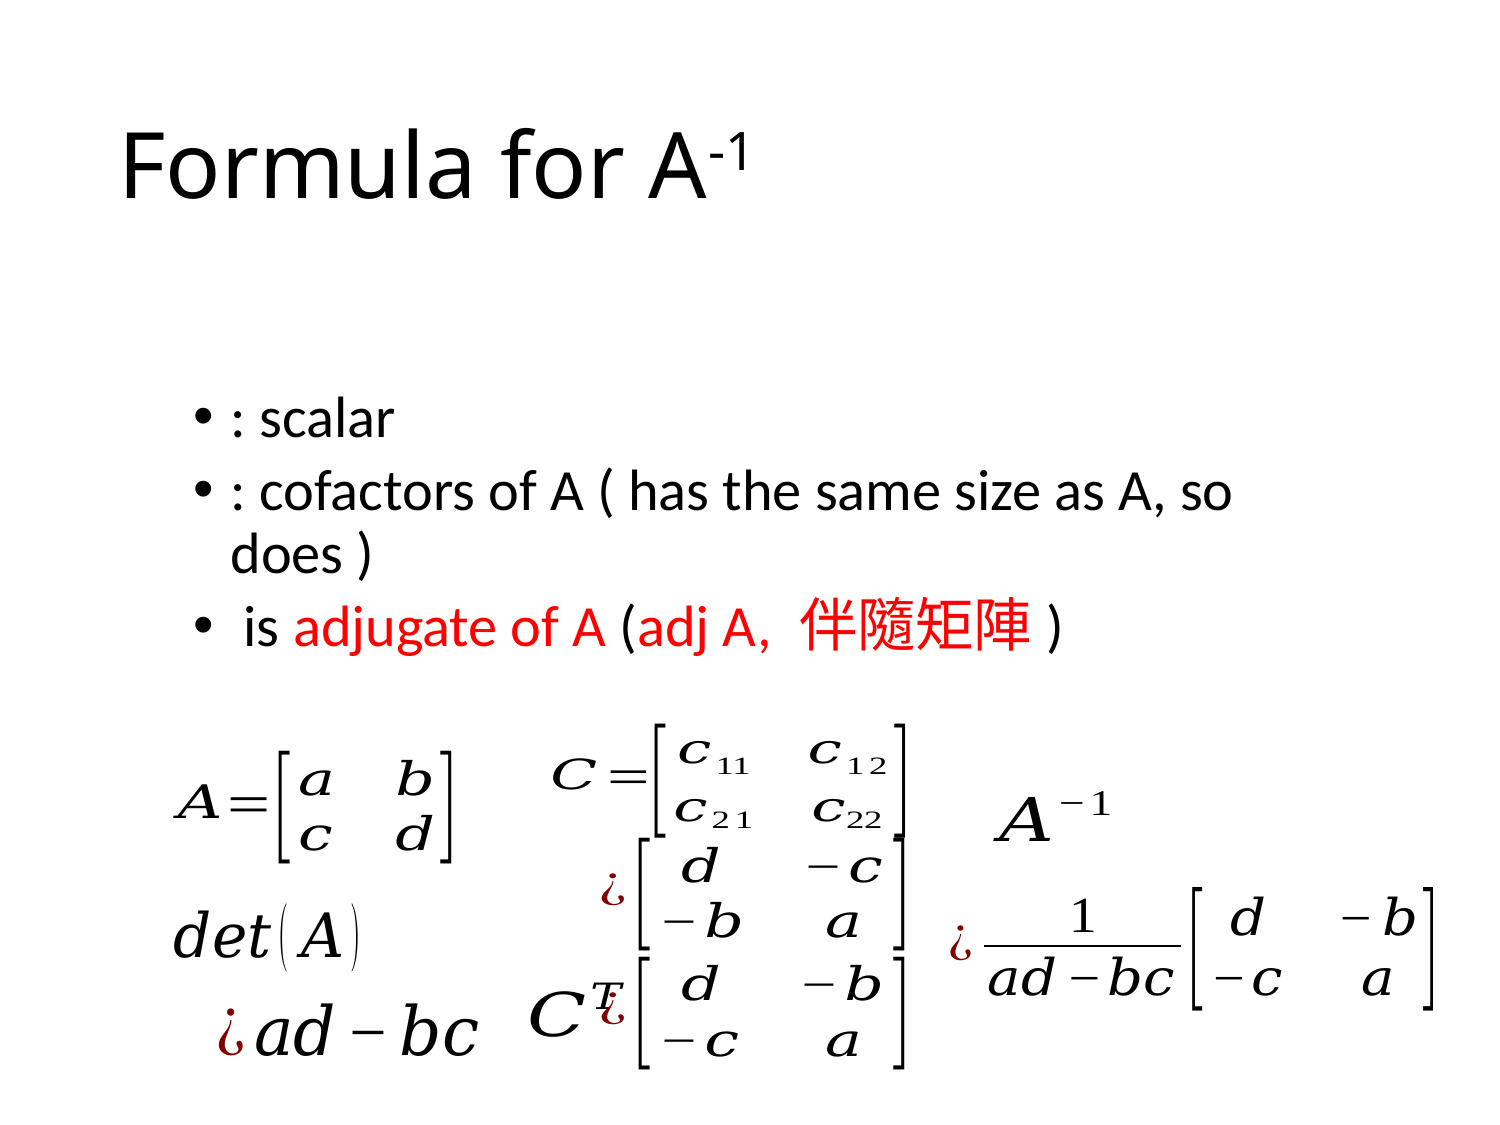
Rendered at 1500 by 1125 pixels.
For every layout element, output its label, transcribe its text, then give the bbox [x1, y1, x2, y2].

title Formula for A-1 [103, 59, 1397, 278]
